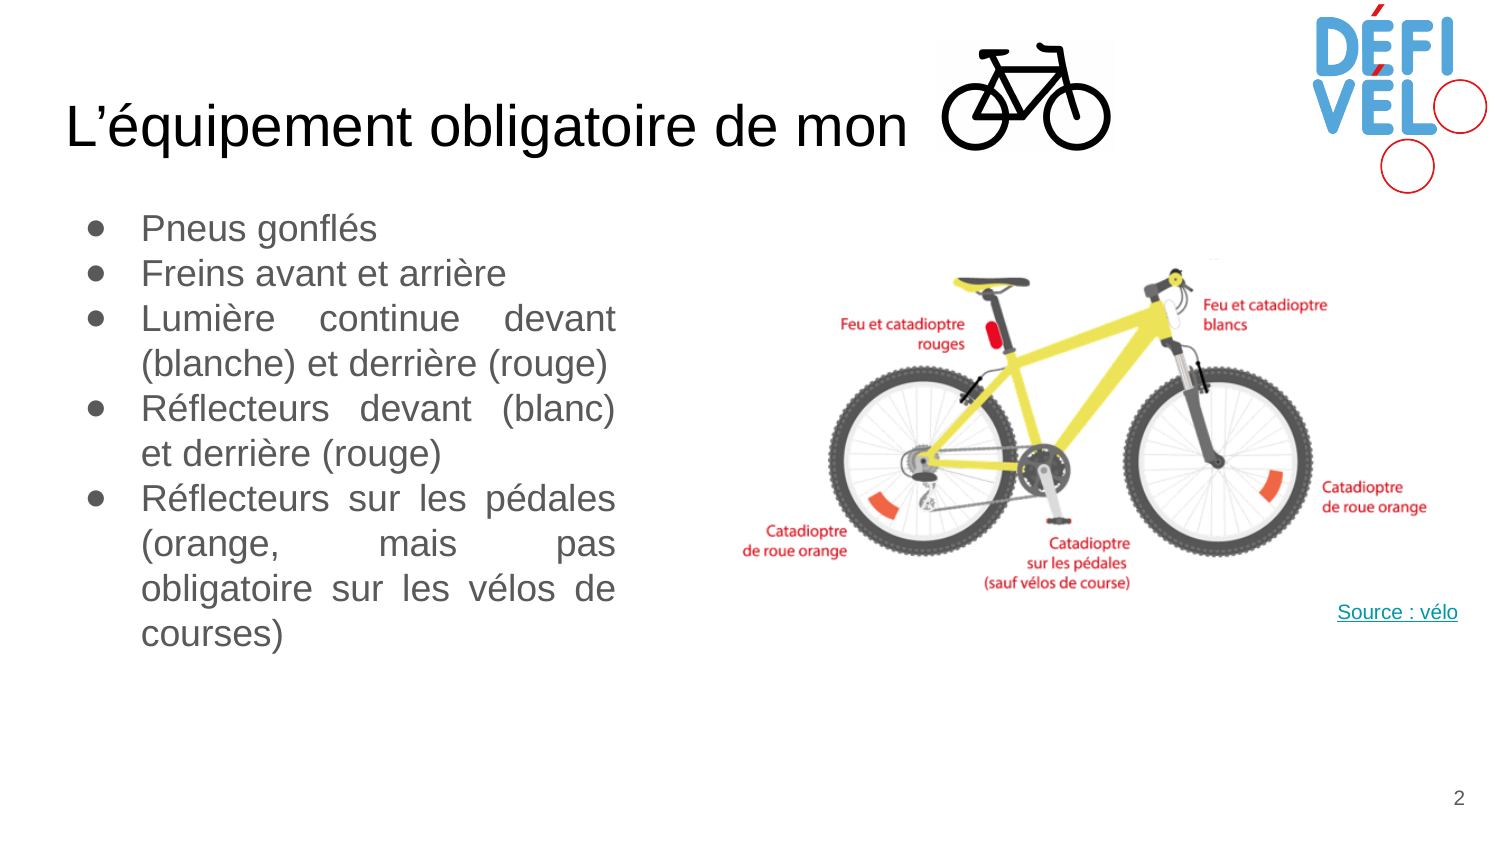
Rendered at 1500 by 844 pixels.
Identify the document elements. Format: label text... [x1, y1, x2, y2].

picture [1300, 0, 1500, 200]
text_box L’équipement obligatoire de mon [51, 72, 1295, 167]
text_box 1 [1389, 764, 1480, 830]
text_box Pneus gonflés Freins avant et arrière Lumière continue devant (blanche) et derrière (rouge) Réflecteurs devant (blanc) et derrière (rouge) Réflecteurs sur les pédales (orange, mais pas obligatoire sur les vélos de courses) [51, 189, 631, 750]
picture [936, 38, 1115, 152]
picture [705, 232, 1480, 611]
text_box Source : vélo [1322, 583, 1500, 623]
